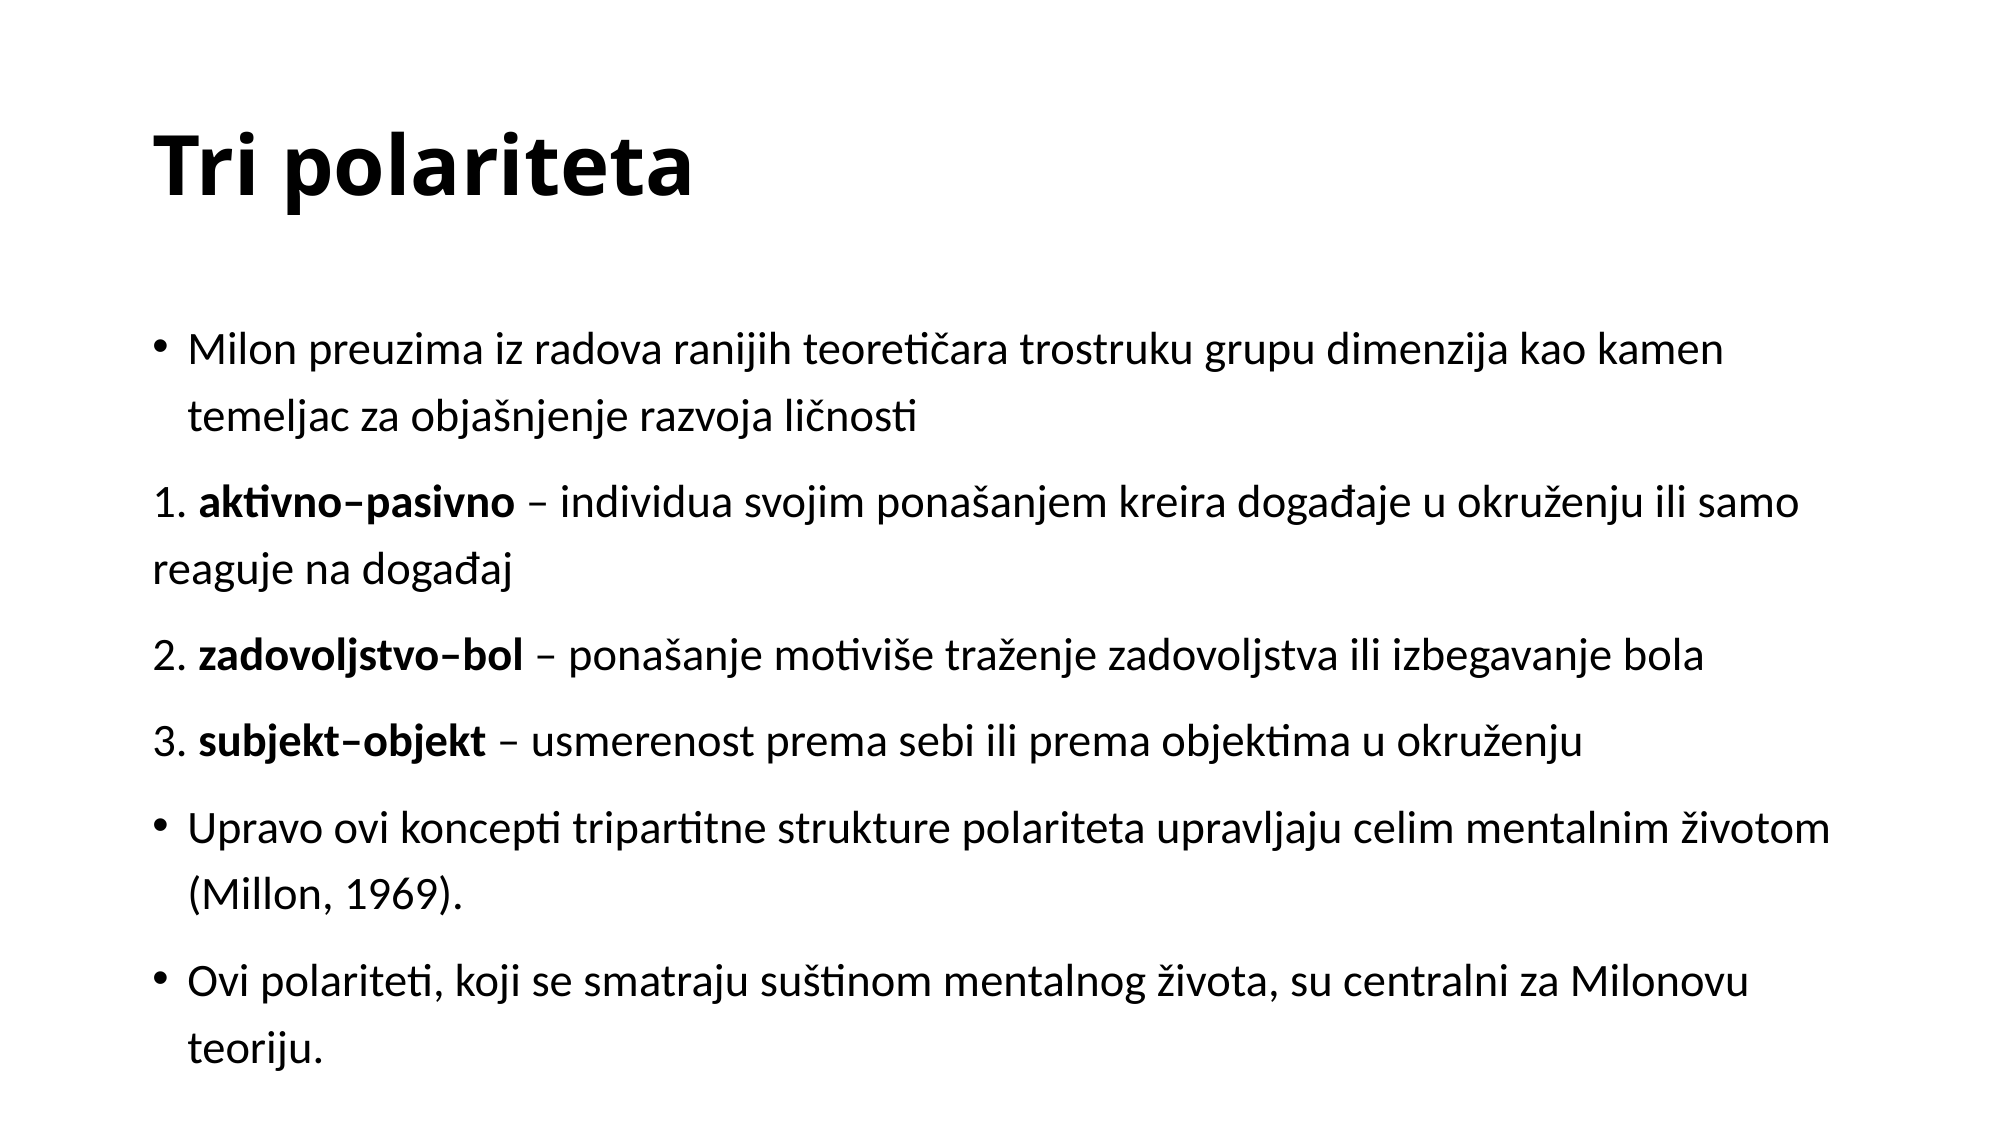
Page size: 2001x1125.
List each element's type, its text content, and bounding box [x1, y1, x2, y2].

list Milon preuzima iz radova ranijih teoretičara trostruku grupu dimenzija kao kamen temeljac za objašnjenje razvoja ličnosti 1. aktivno–pasivno – individua svojim ponašanjem kreira događaje u okruženju ili samo reaguje na događaj 2. zadovoljstvo–bol – ponašanje motiviše traženje zadovoljstva ili izbegavanje bola 3. subjekt–objekt – usmerenost prema sebi ili prema objektima u okruženju Upravo ovi koncepti tripartitne strukture polariteta upravljaju celim mentalnim životom (Millon, 1969). Ovi polariteti, koji se smatraju suštinom mentalnog života, su centralni za Milonovu teoriju. [137, 299, 1863, 1086]
title Tri polariteta [137, 59, 1863, 278]
